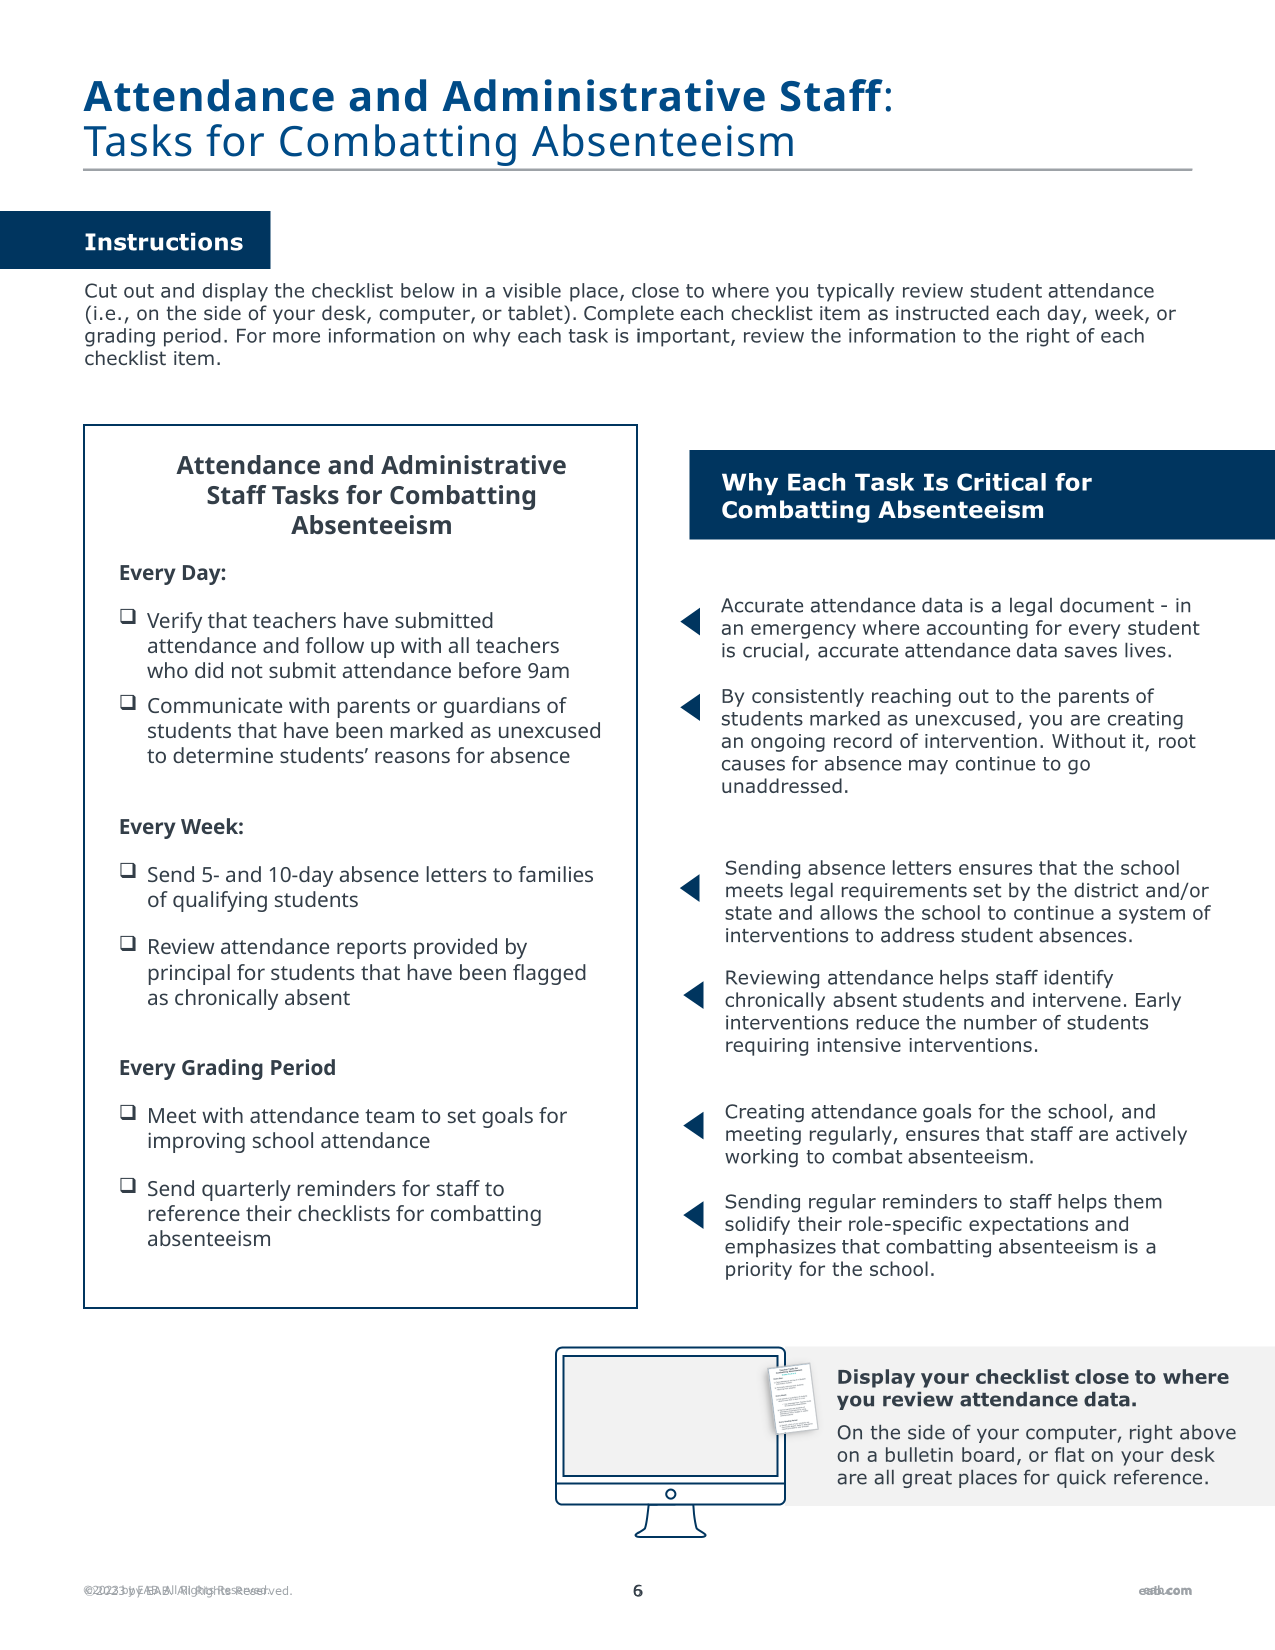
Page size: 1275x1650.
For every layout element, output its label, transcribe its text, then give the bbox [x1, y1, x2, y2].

picture [0, 0, 1275, 1650]
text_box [83, 425, 638, 1309]
title Attendance and Administrative Staff: Tasks for Combatting Absenteeism [83, 74, 1192, 166]
